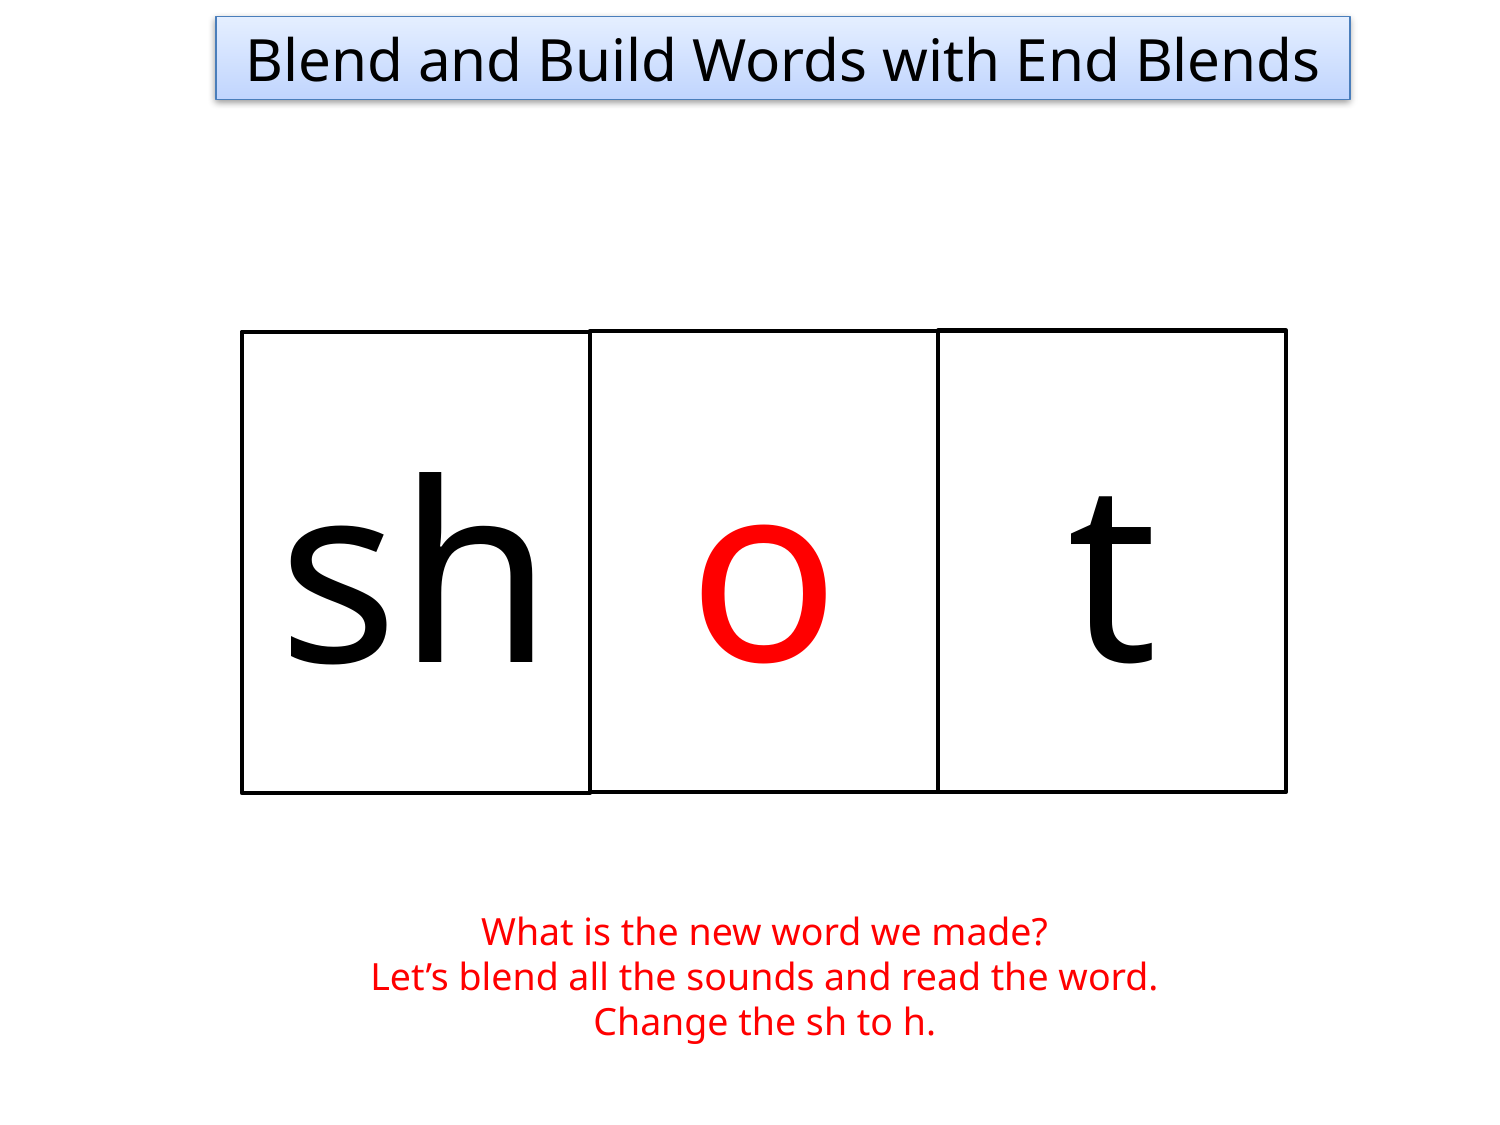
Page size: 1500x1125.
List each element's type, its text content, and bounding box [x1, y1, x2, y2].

text_box t [936, 328, 1288, 794]
text_box sh [240, 330, 592, 795]
text_box o [588, 329, 936, 794]
text_box What is the new word we made? Let’s blend all the sounds and read the word. Change the sh to h. [241, 900, 1288, 1051]
text_box Blend and Build Words with End Blends [215, 16, 1351, 100]
